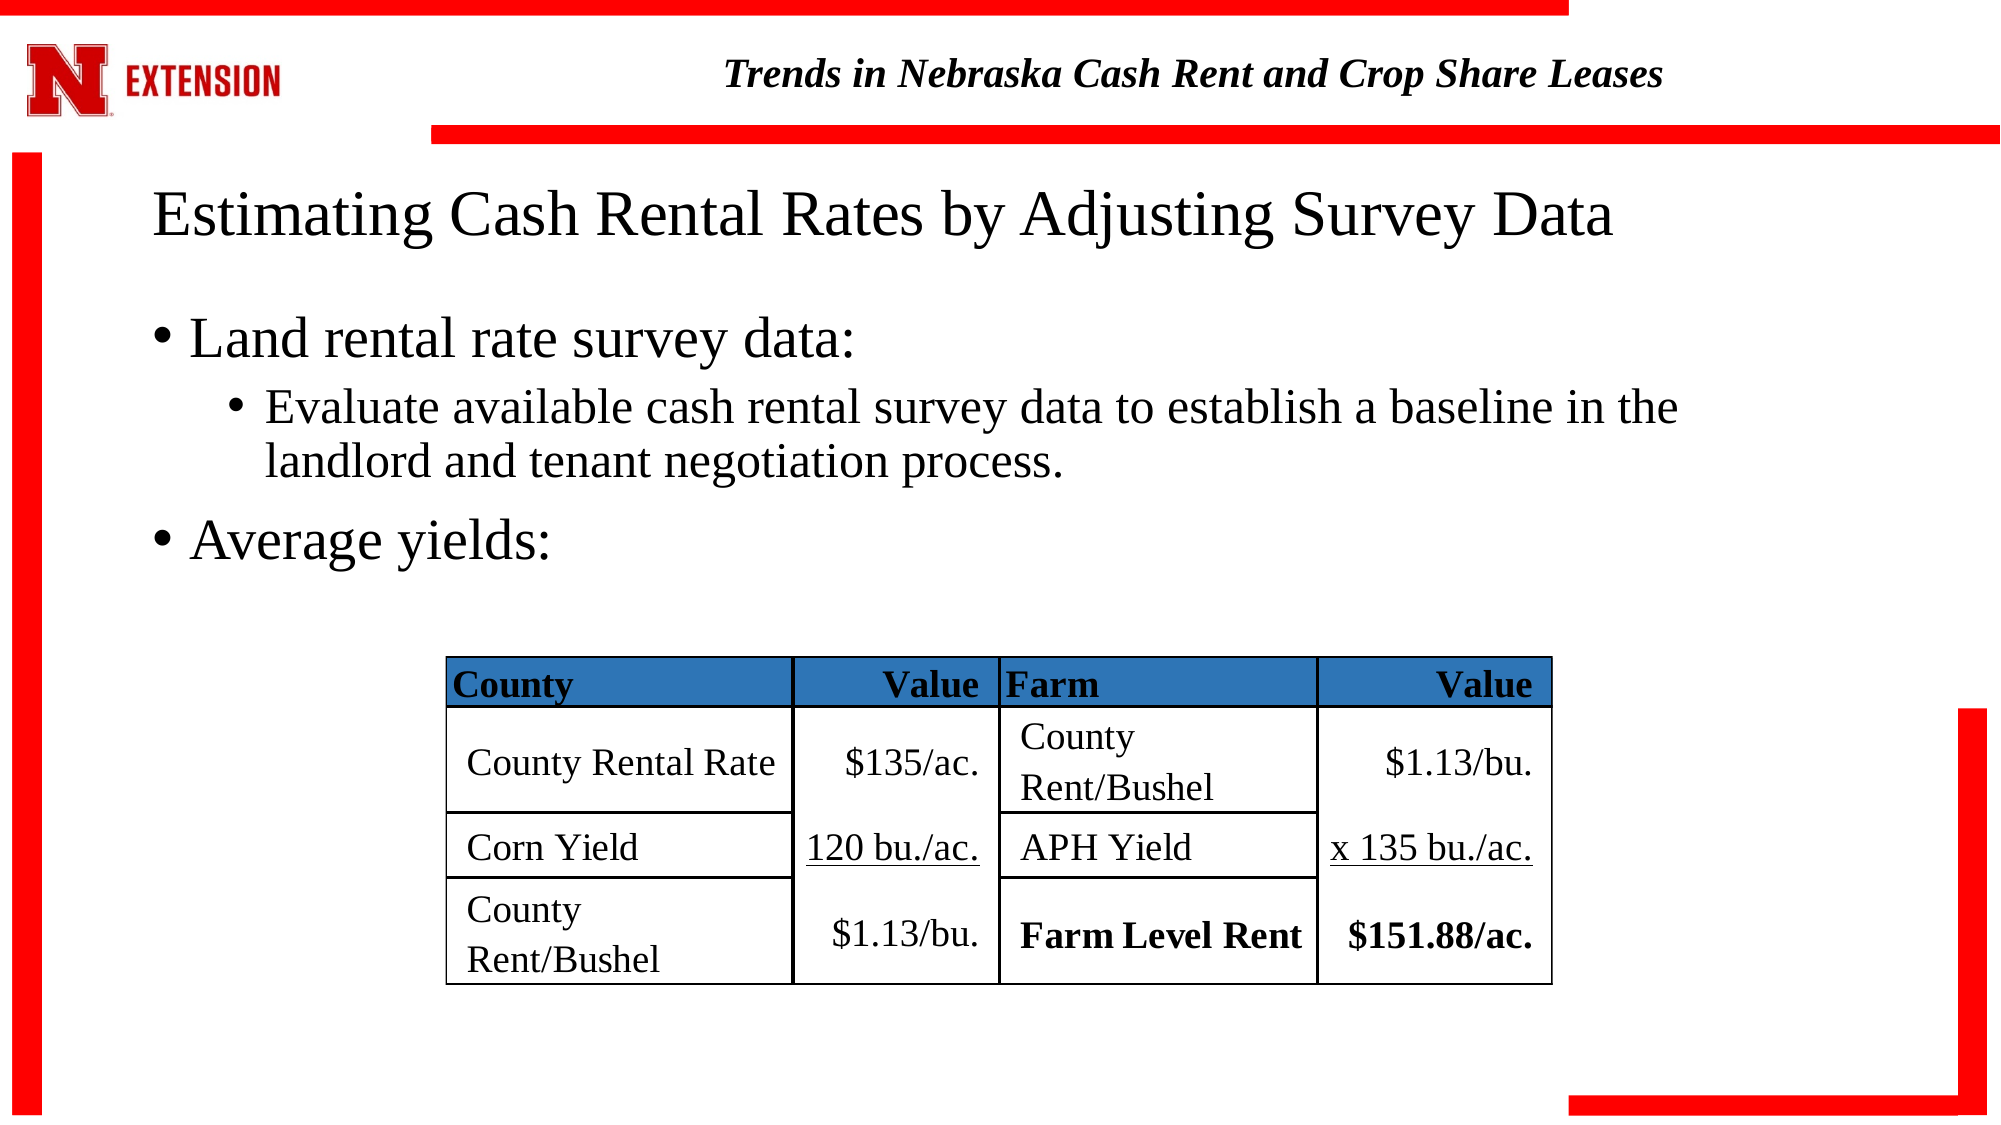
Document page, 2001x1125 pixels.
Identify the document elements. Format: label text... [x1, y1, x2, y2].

title Estimating Cash Rental Rates by Adjusting Survey Data [137, 152, 1863, 278]
picture [445, 656, 1555, 987]
list Land rental rate survey data: Evaluate available cash rental survey data to establish a baseline in the landlord and tenant negotiation process. Average yields: [137, 299, 1863, 1014]
picture [27, 44, 282, 120]
